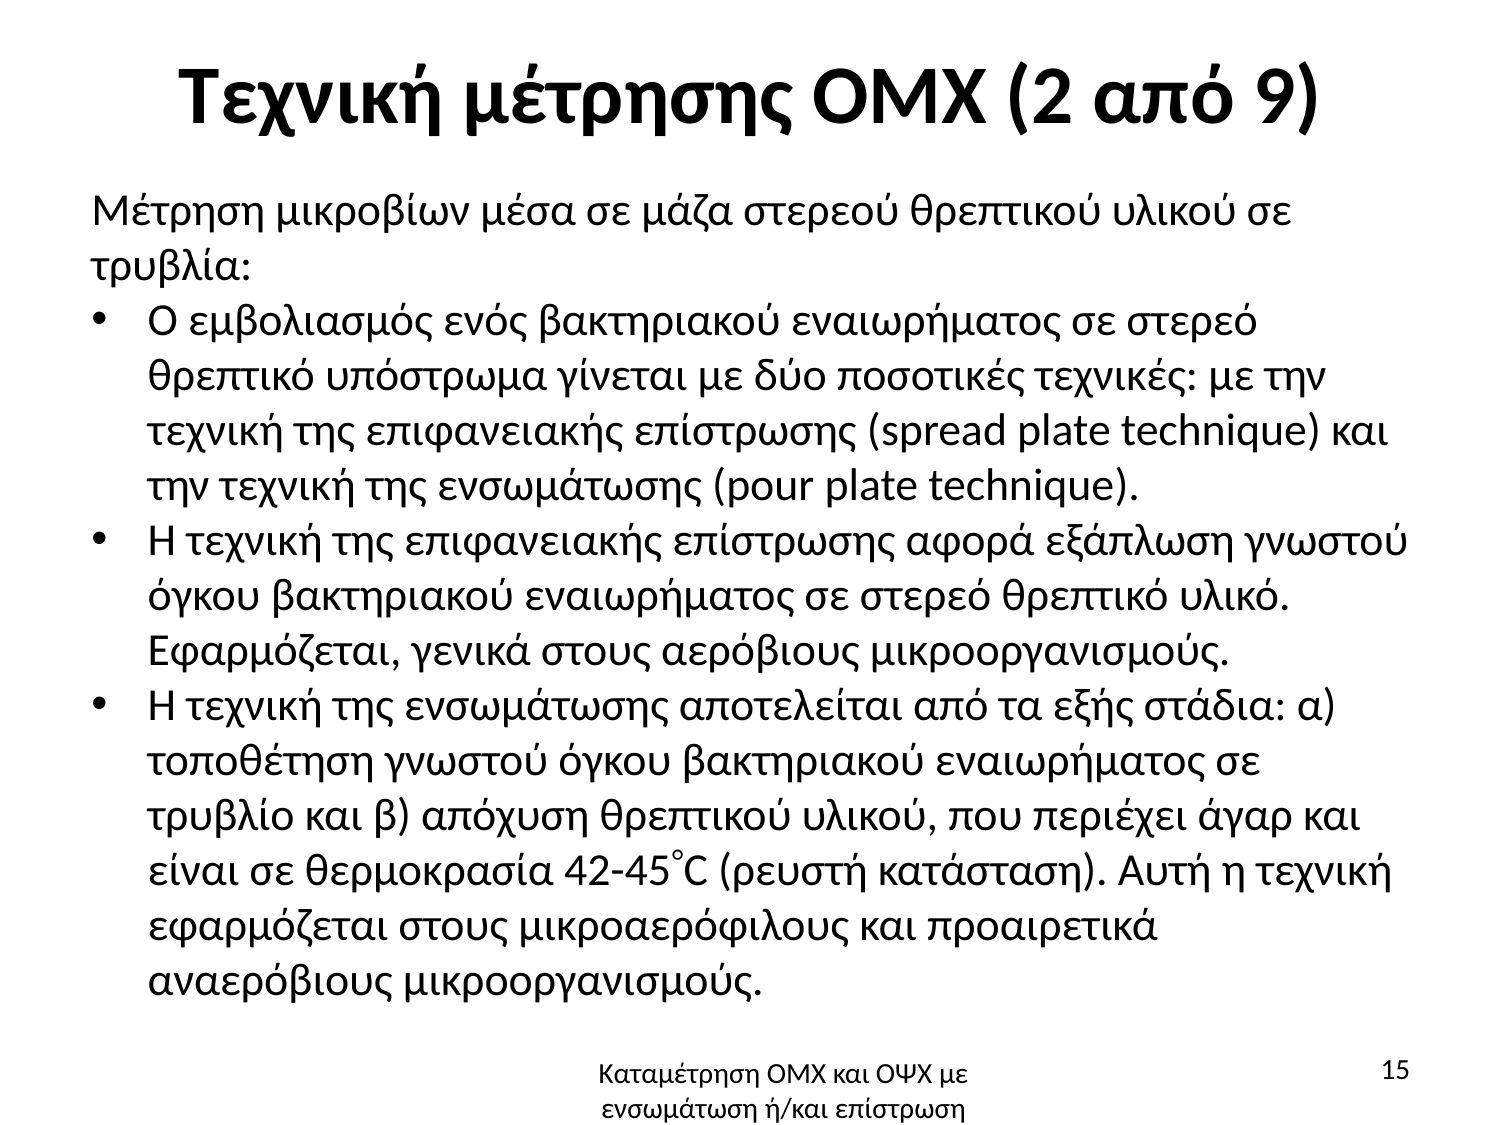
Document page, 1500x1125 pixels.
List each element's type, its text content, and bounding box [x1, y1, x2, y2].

text_box Καταμέτρηση ΟΜΧ και ΟΨΧ με ενσωμάτωση ή/και επίστρωση [521, 1046, 1046, 1125]
text_box 15 [1074, 1042, 1425, 1103]
text_box Μέτρηση μικροβίων μέσα σε μάζα στερεού θρεπτικού υλικού σε τρυβλία: Ο εμβολιασμός ενός βακτηριακού εναιωρήματος σε στερεό θρεπτικό υπόστρωμα γίνεται με δύο ποσοτικές τεχνικές: με την τεχνική της επιφανειακής επίστρωσης (spread plate technique) και την τεχνική της ενσωμάτωσης (pour plate technique). Η τεχνική της επιφανειακής επίστρωσης αφορά εξάπλωση γνωστού όγκου βακτηριακού εναιωρήματος σε στερεό θρεπτικό υλικό. Εφαρμόζεται, γενικά στους αερόβιους μικροοργανισμούς. Η τεχνική της ενσωμάτωσης αποτελείται από τα εξής στάδια: α) τοποθέτηση γνωστού όγκου βακτηριακού εναιωρήματος σε τρυβλίο και β) απόχυση θρεπτικού υλικού, που περιέχει άγαρ και είναι σε θερμοκρασία 42-45C (ρευστή κατάσταση). Αυτή η τεχνική εφαρμόζεται στους μικροαερόφιλους και προαιρετικά αναερόβιους μικροοργανισμούς. [76, 172, 1425, 1013]
title Τεχνική μέτρησης ΟΜΧ (2 από 9) [76, 13, 1425, 172]
